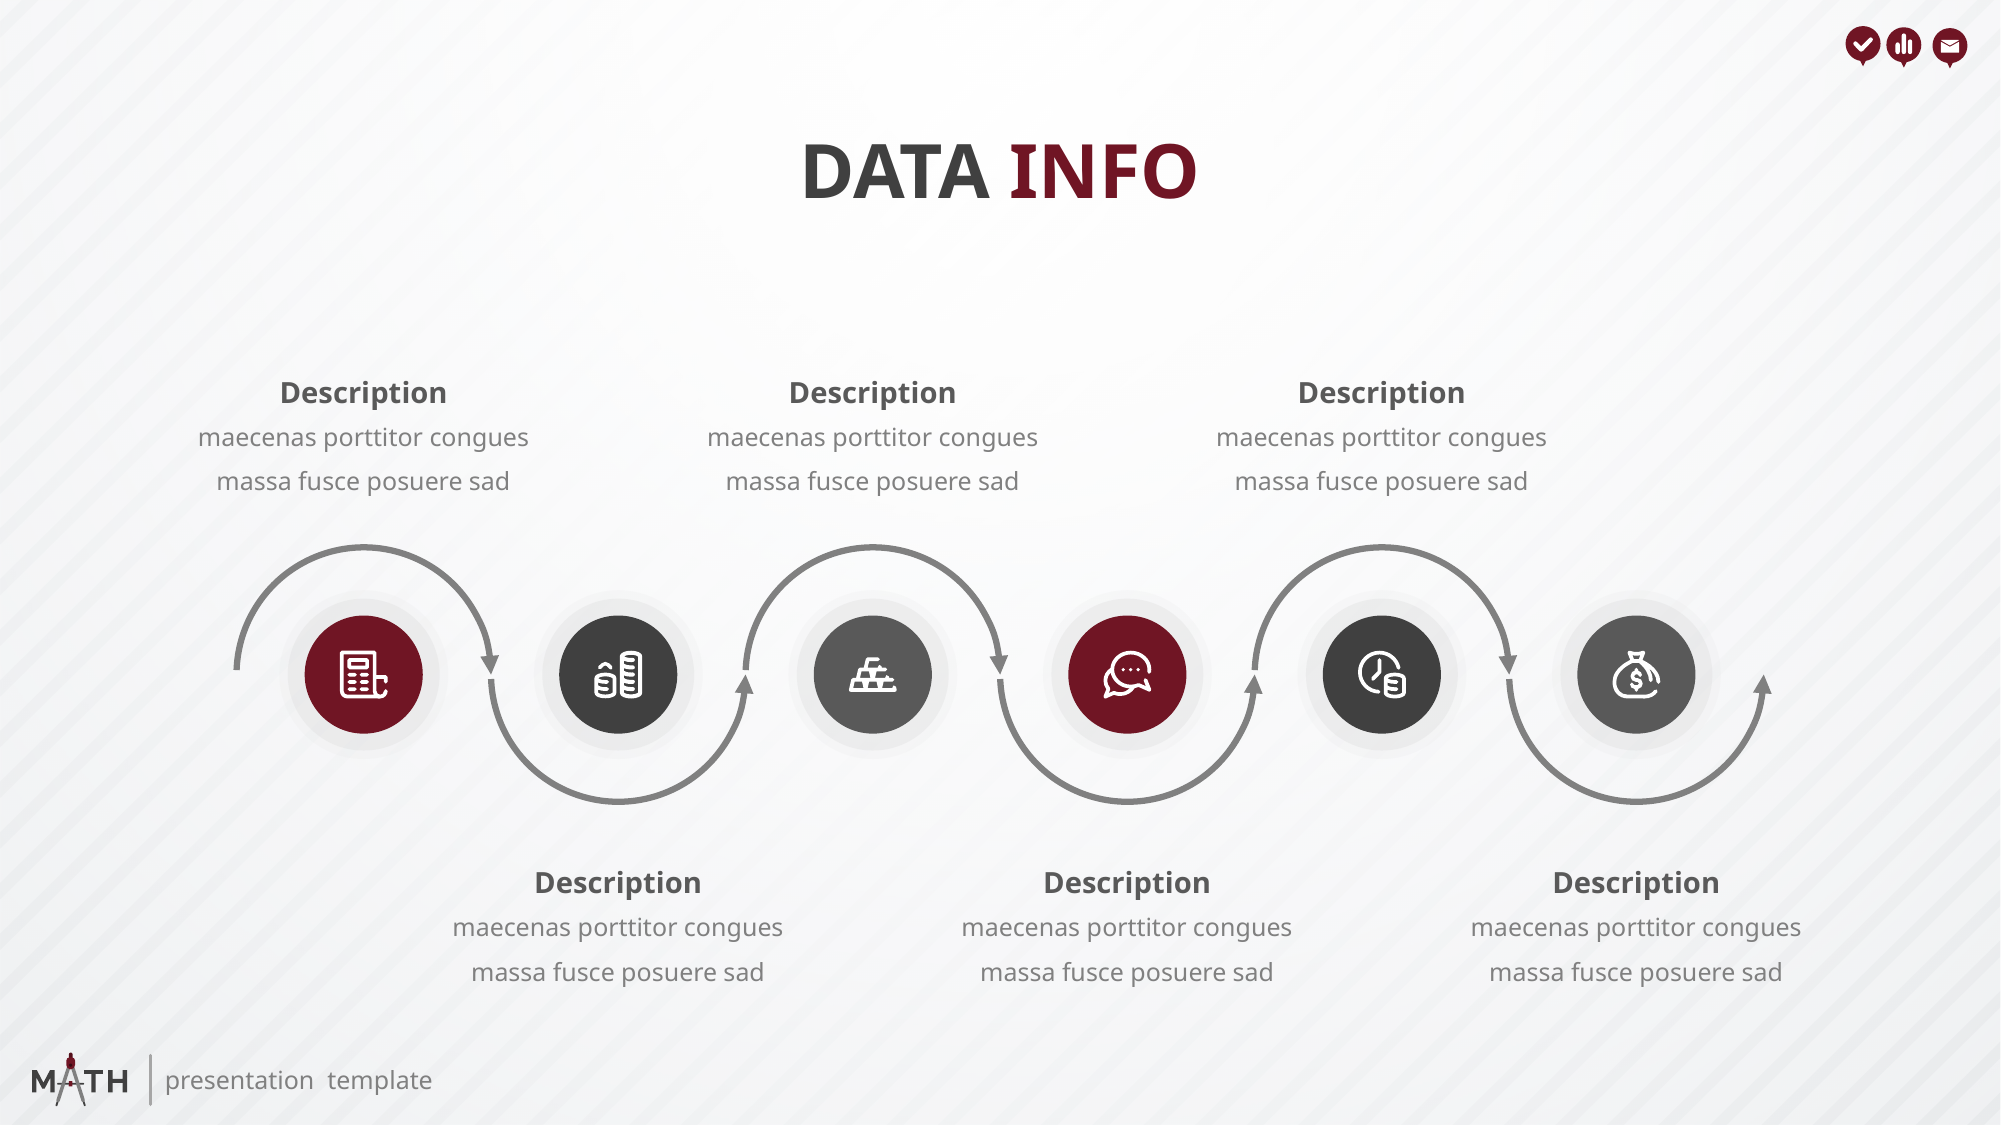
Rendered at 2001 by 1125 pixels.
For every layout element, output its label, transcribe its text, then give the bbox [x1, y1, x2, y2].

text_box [1042, 590, 1212, 760]
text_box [1297, 590, 1467, 760]
text_box [745, 546, 1006, 675]
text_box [693, 356, 1053, 492]
text_box DATA INFO [792, 123, 1208, 214]
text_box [788, 590, 958, 760]
text_box [236, 546, 497, 675]
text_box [1551, 590, 1721, 760]
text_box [1202, 356, 1562, 492]
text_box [947, 846, 1308, 983]
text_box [279, 590, 449, 760]
text_box [1508, 674, 1770, 803]
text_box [438, 846, 798, 983]
text_box [490, 674, 752, 803]
text_box [999, 674, 1261, 803]
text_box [533, 590, 703, 760]
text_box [1845, 26, 1968, 69]
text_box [32, 1052, 441, 1108]
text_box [184, 356, 544, 492]
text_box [1456, 846, 1817, 983]
text_box [1254, 546, 1515, 675]
